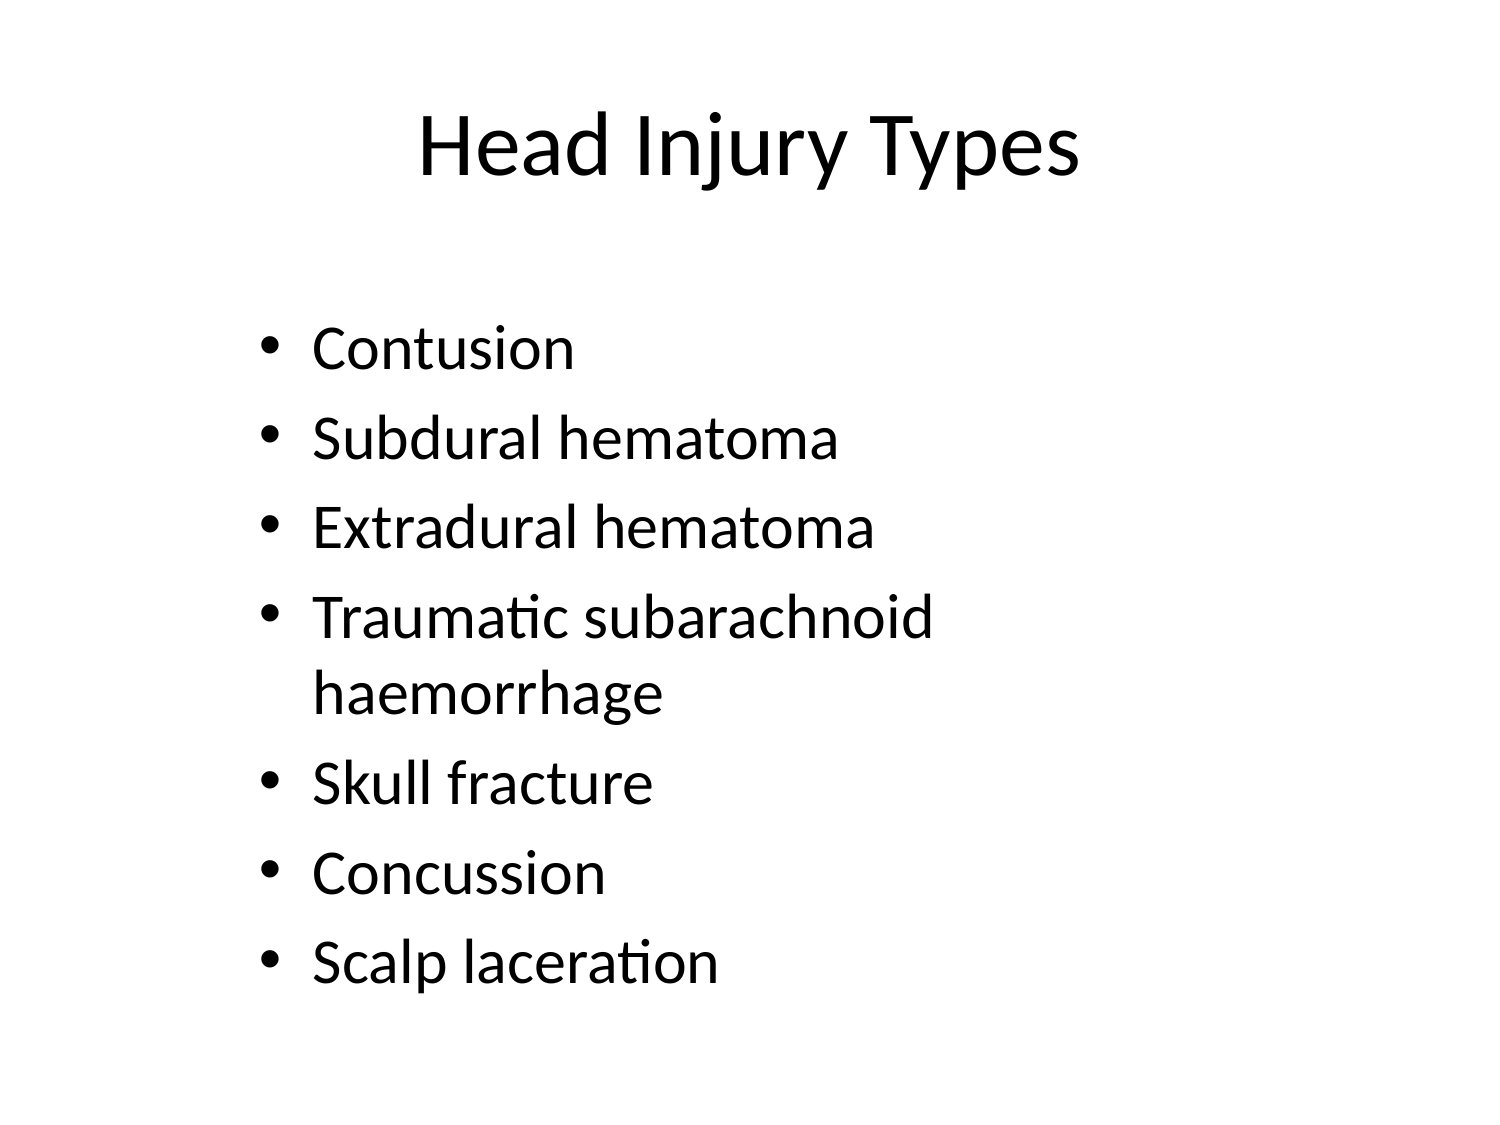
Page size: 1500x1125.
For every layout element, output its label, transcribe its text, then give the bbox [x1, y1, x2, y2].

title Head Injury Types [75, 45, 1425, 233]
list Contusion Subdural hematoma Extradural hematoma Traumatic subarachnoid haemorrhage Skull fracture Concussion Scalp laceration [243, 298, 1257, 1005]
